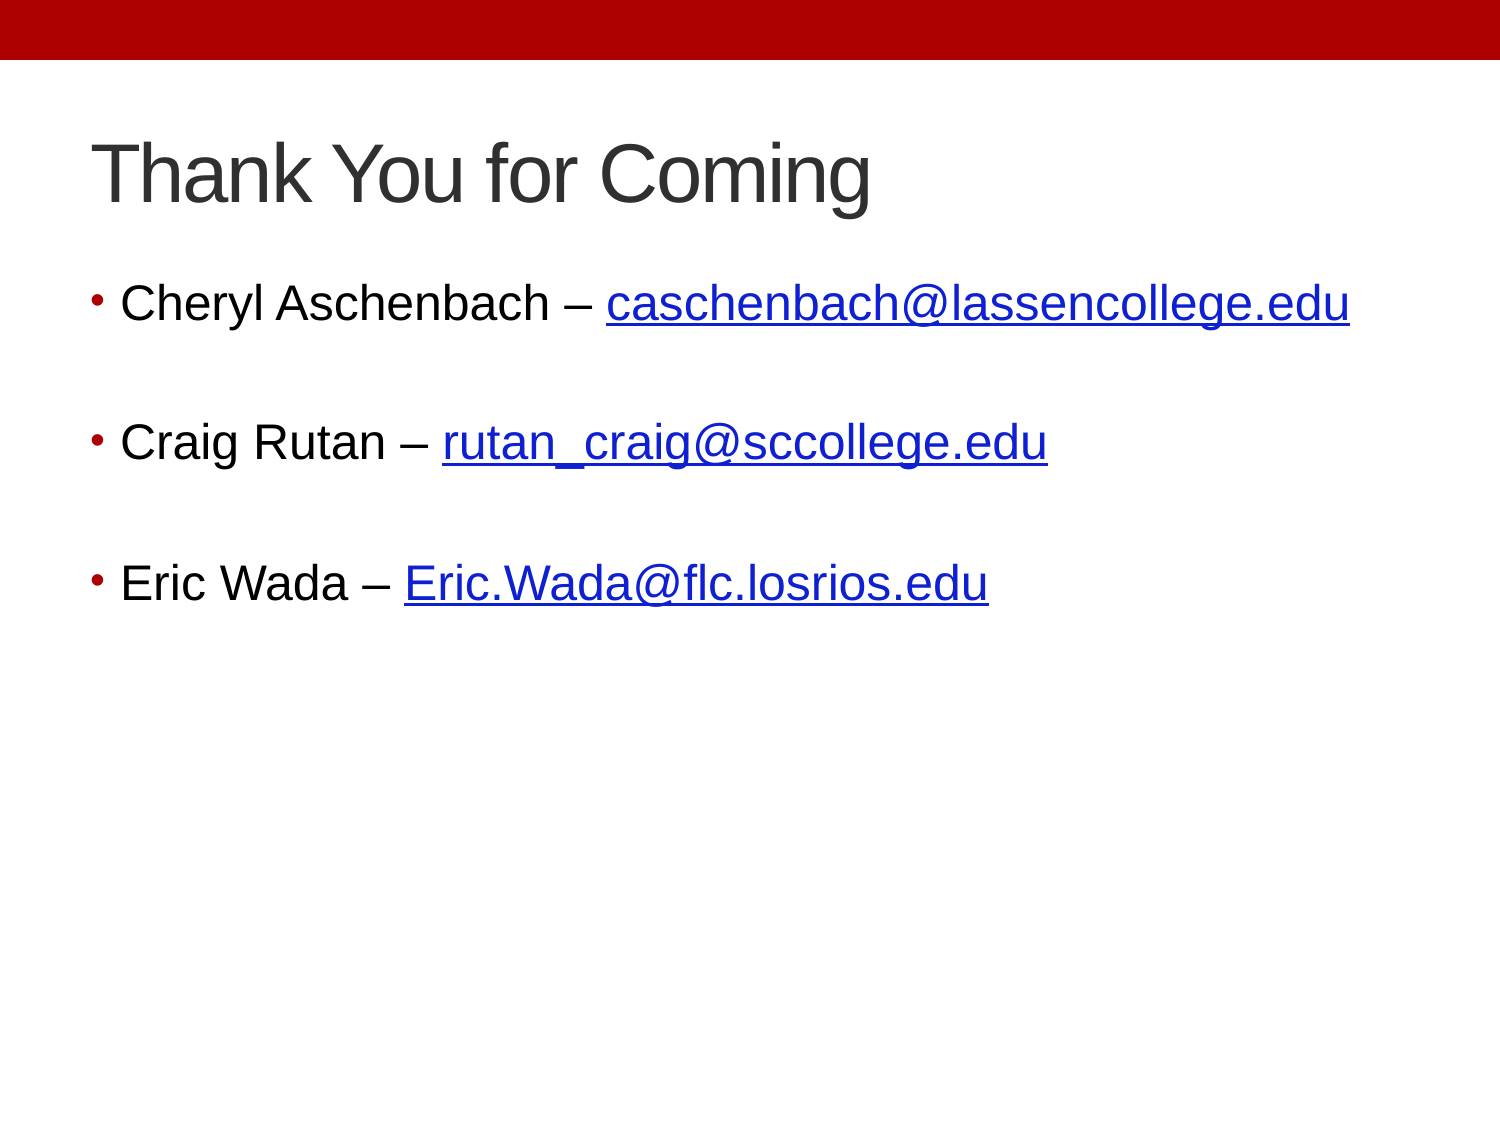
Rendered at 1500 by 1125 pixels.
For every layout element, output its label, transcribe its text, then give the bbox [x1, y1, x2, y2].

title Thank You for Coming [75, 87, 1425, 250]
list Cheryl Aschenbach – caschenbach@lassencollege.edu Craig Rutan – rutan_craig@sccollege.edu Eric Wada – Eric.Wada@flc.losrios.edu [75, 262, 1425, 1063]
